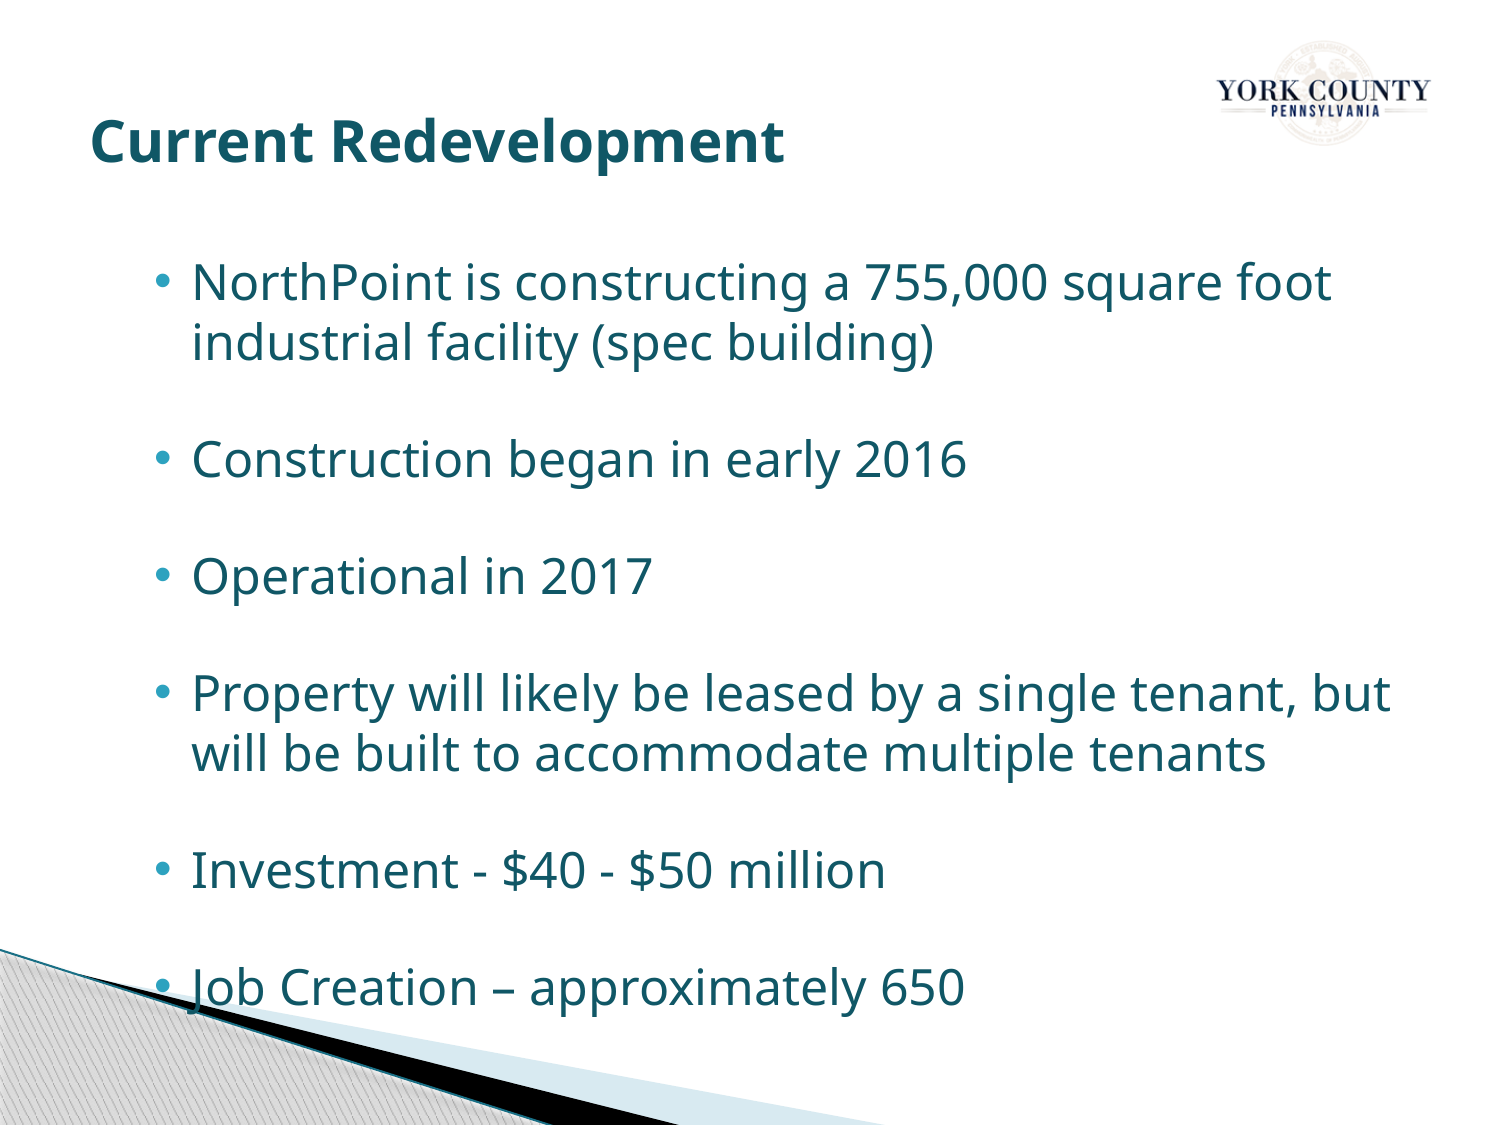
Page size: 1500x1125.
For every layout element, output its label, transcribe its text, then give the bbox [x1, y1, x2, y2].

picture [1174, 37, 1437, 149]
list NorthPoint is constructing a 755,000 square foot industrial facility (spec building) Construction began in early 2016 Operational in 2017 Property will likely be leased by a single tenant, but will be built to accommodate multiple tenants Investment - $40 - $50 million Job Creation – approximately 650 [75, 243, 1425, 986]
title Current Redevelopment [75, 45, 1425, 233]
